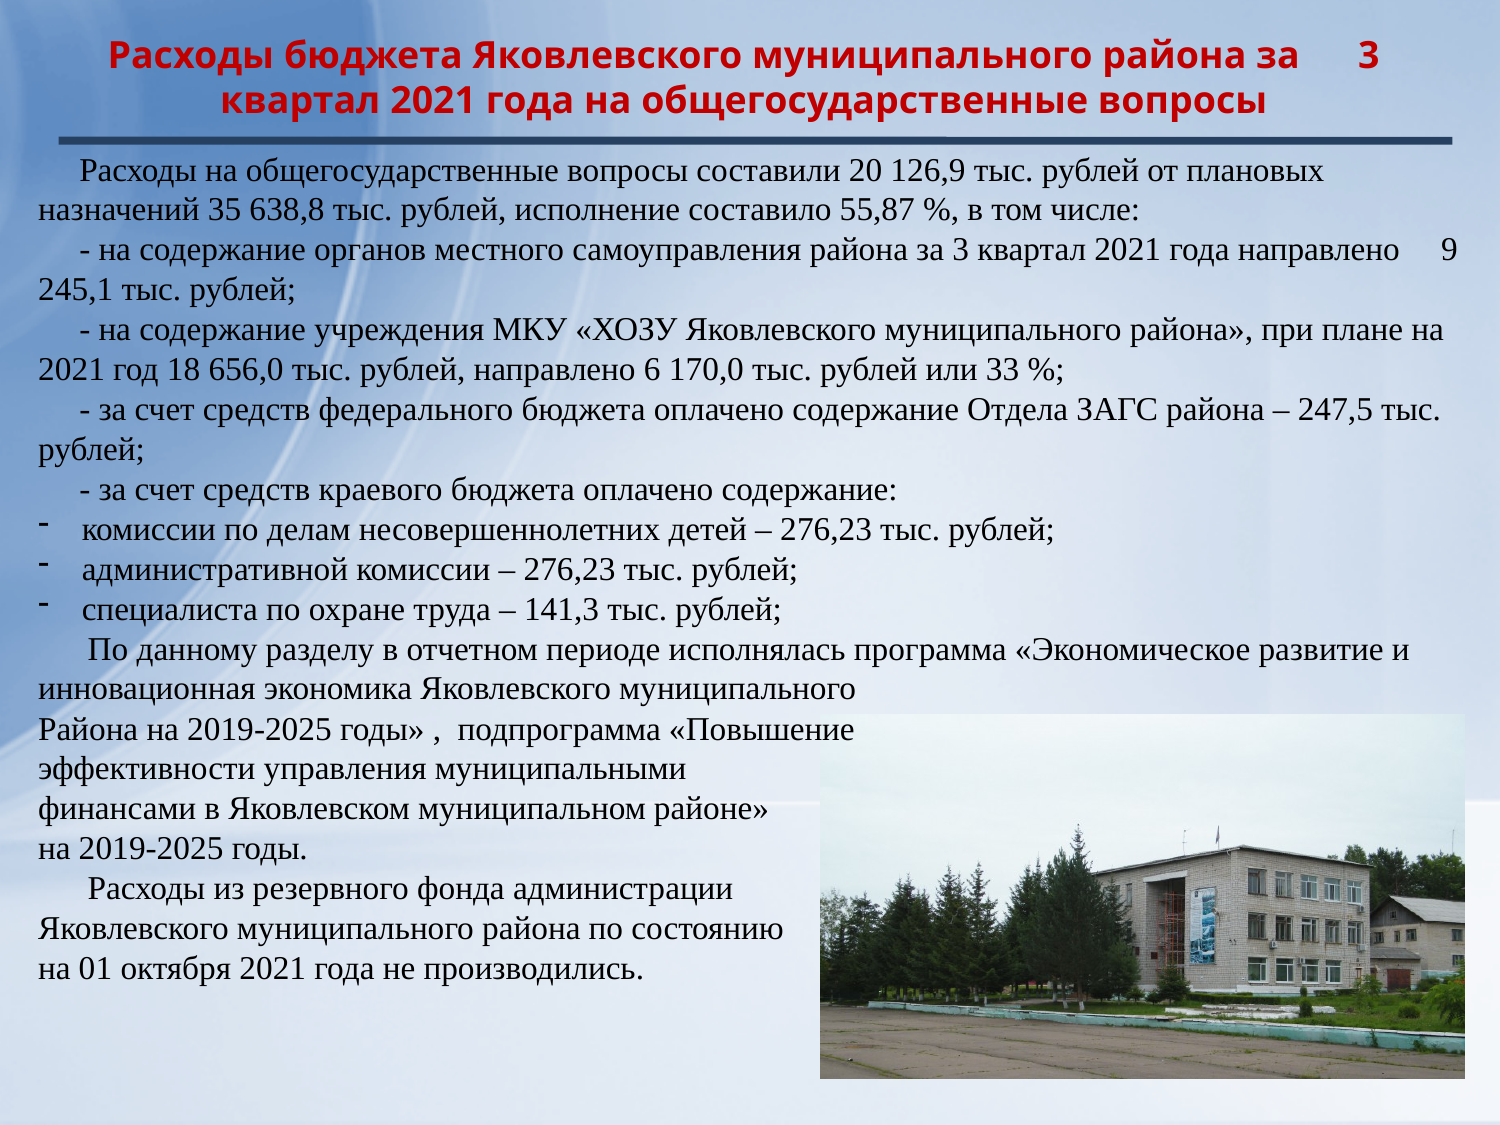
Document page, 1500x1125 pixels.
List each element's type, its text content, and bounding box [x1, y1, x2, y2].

text_box Расходы на общегосударственные вопросы составили 20 126,9 тыс. рублей от плановых назначений 35 638,8 тыс. рублей, исполнение составило 55,87 %, в том числе: - на содержание органов местного самоуправления района за 3 квартал 2021 года направлено 9 245,1 тыс. рублей; - на содержание учреждения МКУ «ХОЗУ Яковлевского муниципального района», при плане на 2021 год 18 656,0 тыс. рублей, направлено 6 170,0 тыс. рублей или 33 %; - за счет средств федерального бюджета оплачено содержание Отдела ЗАГС района – 247,5 тыс. рублей; - за счет средств краевого бюджета оплачено содержание: комиссии по делам несовершеннолетних детей – 276,23 тыс. рублей; административной комиссии – 276,23 тыс. рублей; специалиста по охране труда – 141,3 тыс. рублей; По данному разделу в отчетном периоде исполнялась программа «Экономическое развитие и инновационная экономика Яковлевского муниципального Района на 2019-2025 годы» , подпрограмма «Повышение эффективности управления муниципальными финансами в Яковлевском муниципальном районе» на 2019-2025 годы. Расходы из резервного фонда администрации Яковлевского муниципального района по состоянию на 01 октября 2021 года не производились. [23, 140, 1477, 994]
picture [0, 0, 1500, 1125]
text_box Расходы бюджета Яковлевского муниципального района за 3 квартал 2021 года на общегосударственные вопросы [58, 23, 1430, 129]
